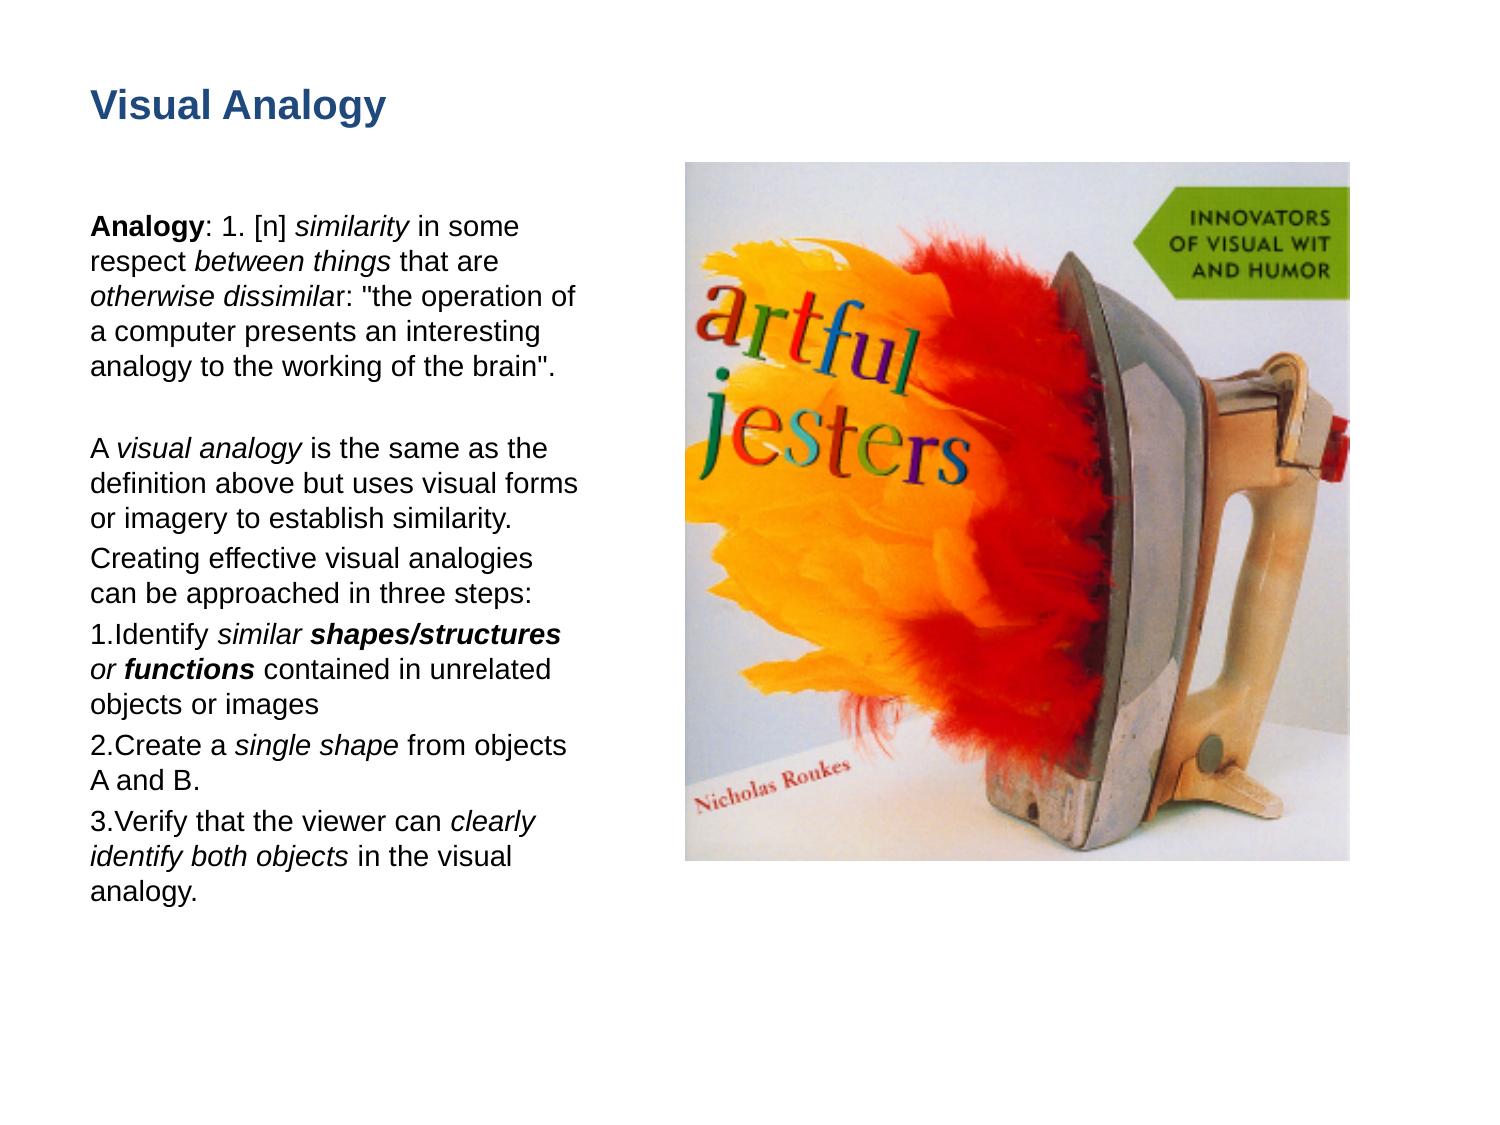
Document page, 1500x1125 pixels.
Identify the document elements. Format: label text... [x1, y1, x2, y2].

picture [685, 162, 1351, 861]
list Analogy: 1. [n] similarity in some respect between things that are otherwise dissimilar: "the operation of a computer presents an interesting analogy to the working of the brain". A visual analogy is the same as the definition above but uses visual forms or imagery to establish similarity. Creating effective visual analogies can be approached in three steps: Identify similar shapes/structures or functions contained in unrelated objects or images Create a single shape from objects A and B. Verify that the viewer can clearly identify both objects in the visual analogy. [75, 200, 600, 970]
title Visual Analogy [75, 44, 569, 200]
